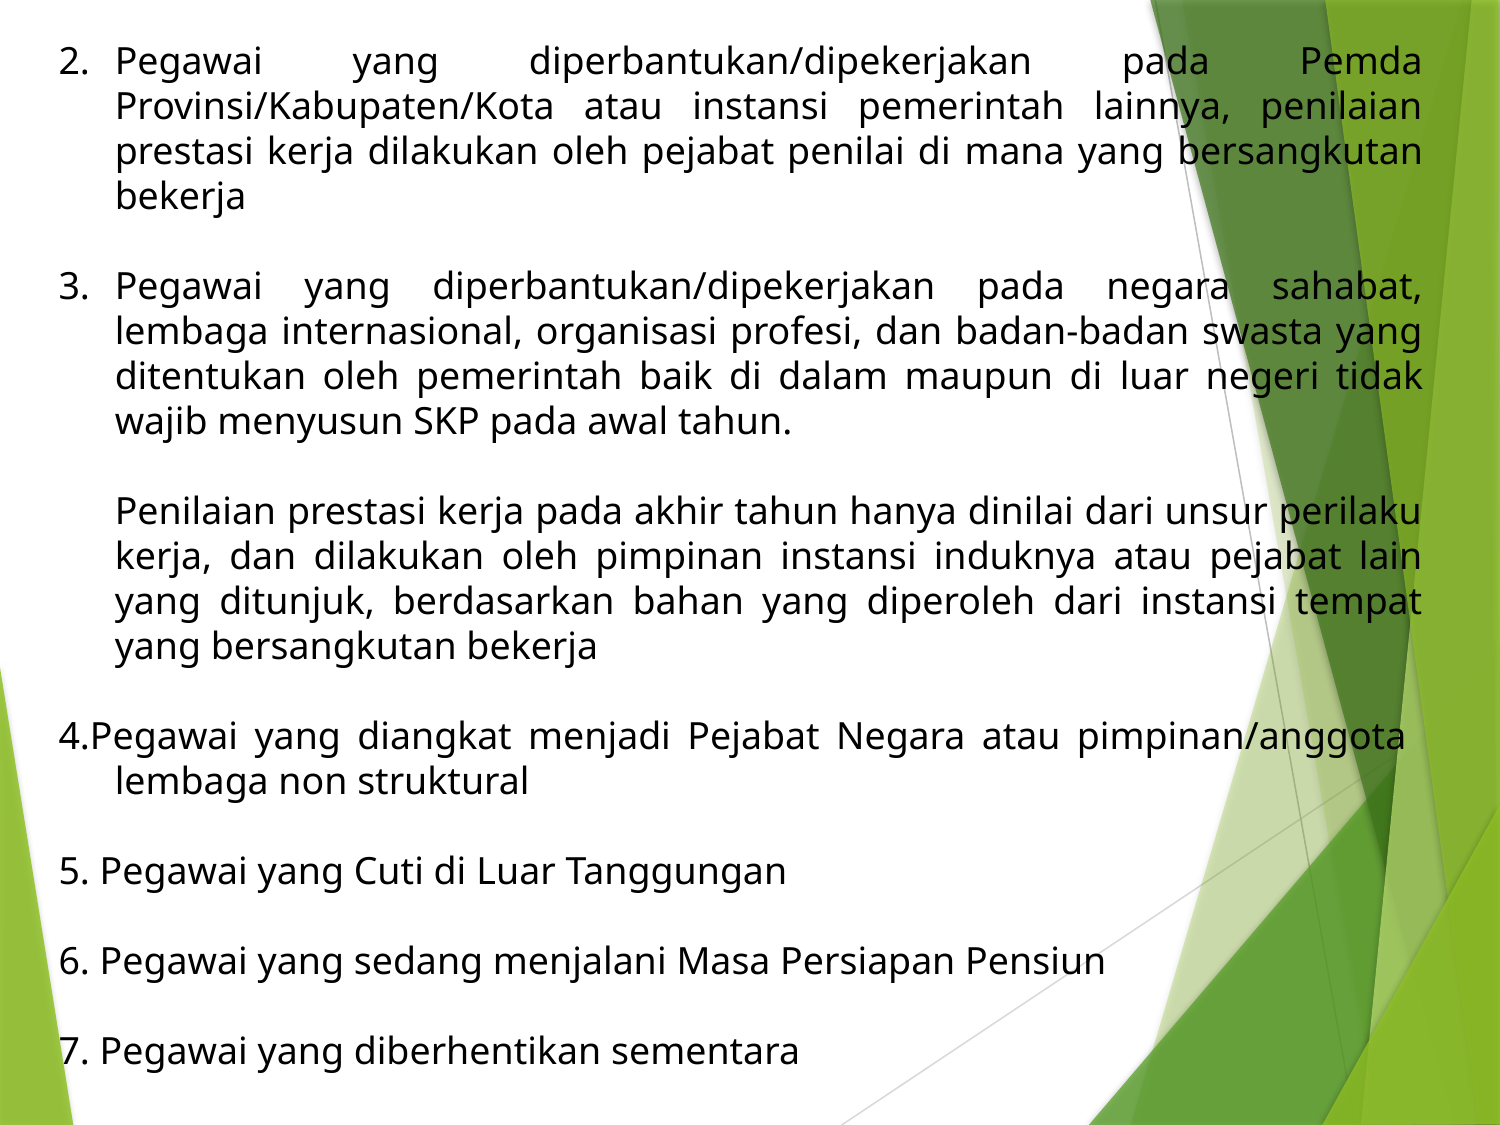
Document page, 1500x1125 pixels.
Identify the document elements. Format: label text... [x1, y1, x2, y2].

text_box Pegawai yang diperbantukan/dipekerjakan pada Pemda Provinsi/Kabupaten/Kota atau instansi pemerintah lainnya, penilaian prestasi kerja dilakukan oleh pejabat penilai di mana yang bersangkutan bekerja Pegawai yang diperbantukan/dipekerjakan pada negara sahabat, lembaga internasional, organisasi profesi, dan badan-badan swasta yang ditentukan oleh pemerintah baik di dalam maupun di luar negeri tidak wajib menyusun SKP pada awal tahun. Penilaian prestasi kerja pada akhir tahun hanya dinilai dari unsur perilaku kerja, dan dilakukan oleh pimpinan instansi induknya atau pejabat lain yang ditunjuk, berdasarkan bahan yang diperoleh dari instansi tempat yang bersangkutan bekerja 4.Pegawai yang diangkat menjadi Pejabat Negara atau pimpinan/anggota lembaga non struktural 5. Pegawai yang Cuti di Luar Tanggungan 6. Pegawai yang sedang menjalani Masa Persiapan Pensiun 7. Pegawai yang diberhentikan sementara [43, 29, 1439, 1125]
